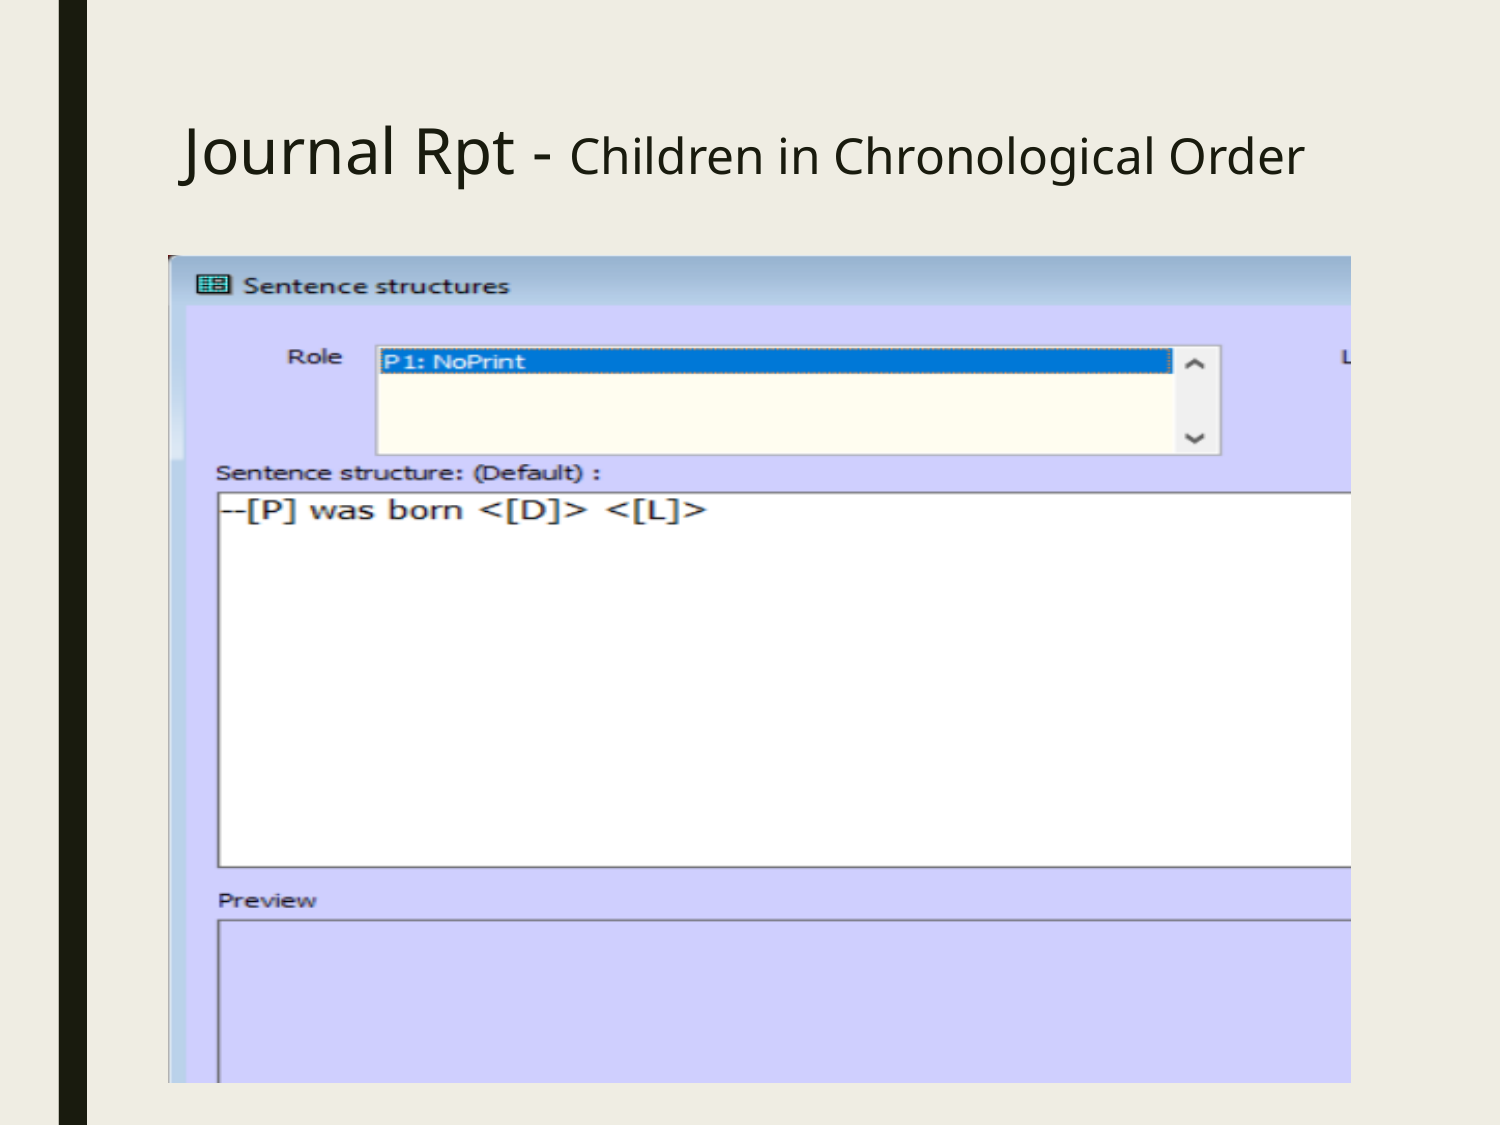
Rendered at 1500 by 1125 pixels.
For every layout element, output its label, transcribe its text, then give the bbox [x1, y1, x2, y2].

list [168, 255, 1351, 1083]
title Journal Rpt - Children in Chronological Order [168, 112, 1388, 244]
